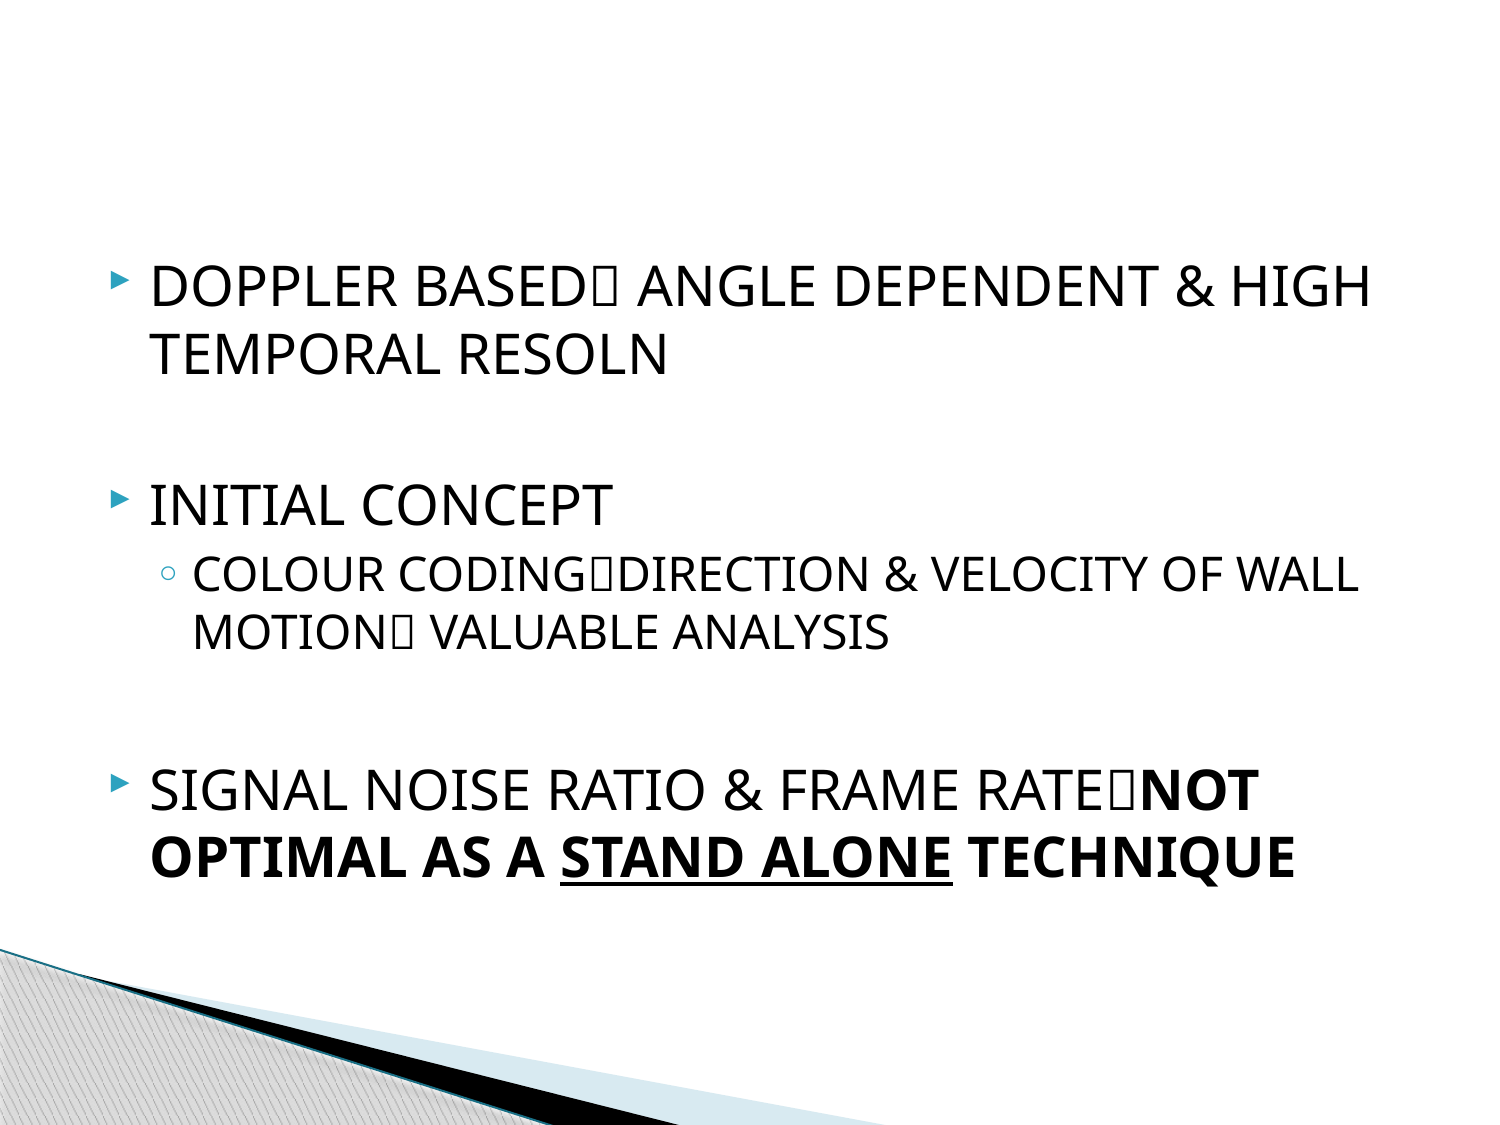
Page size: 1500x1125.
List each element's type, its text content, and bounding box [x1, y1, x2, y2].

list DOPPLER BASED ANGLE DEPENDENT & HIGH TEMPORAL RESOLN INITIAL CONCEPT COLOUR CODINGDIRECTION & VELOCITY OF WALL MOTION VALUABLE ANALYSIS SIGNAL NOISE RATIO & FRAME RATENOT OPTIMAL AS A STAND ALONE TECHNIQUE [75, 243, 1425, 986]
